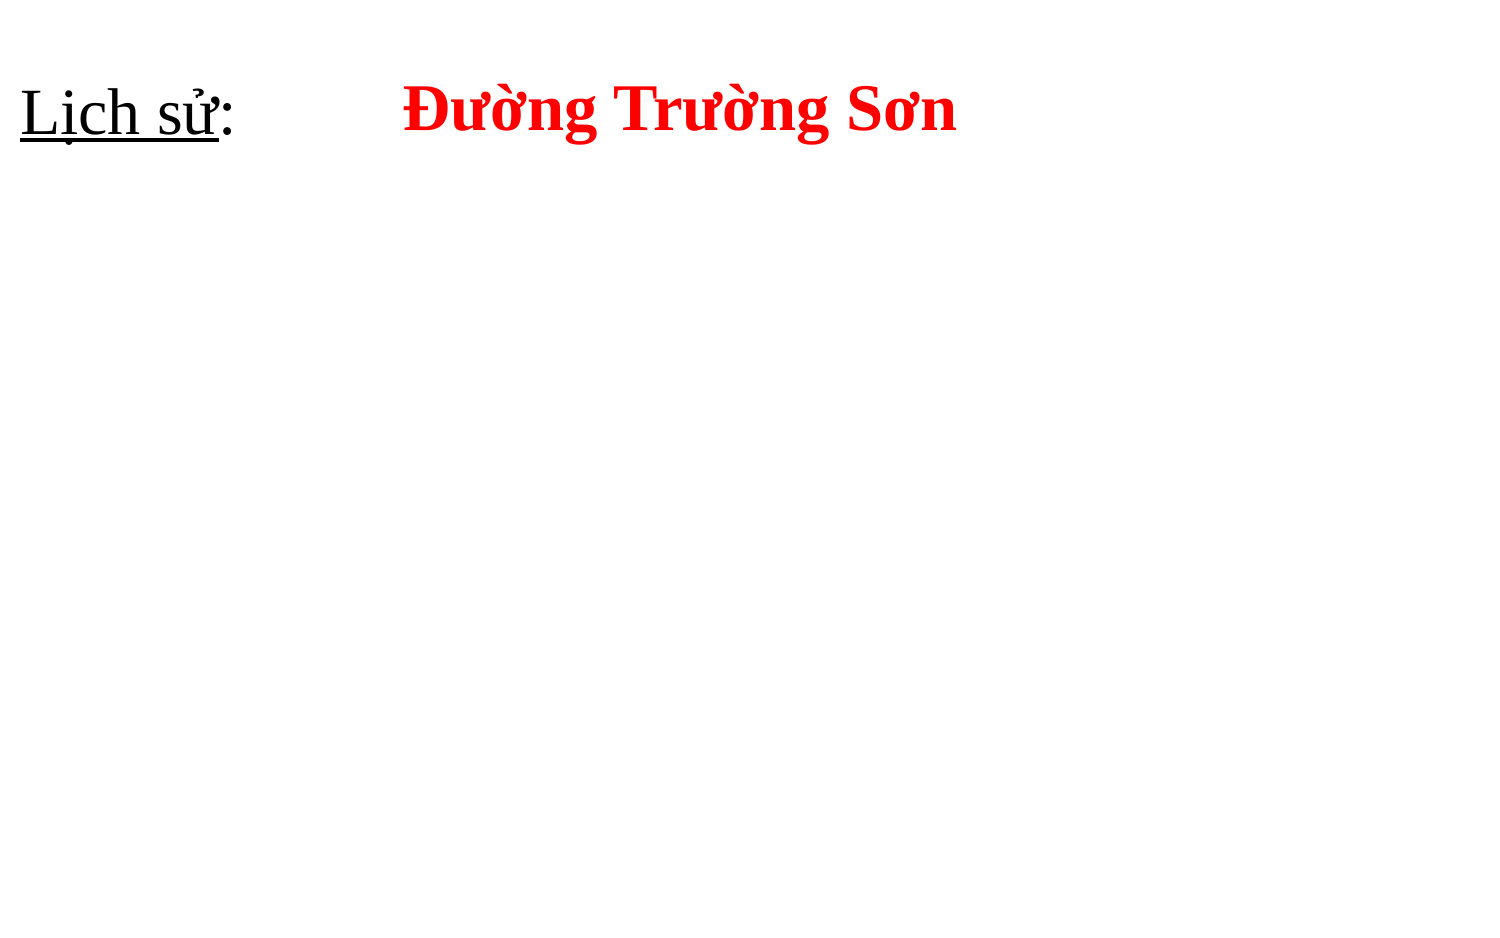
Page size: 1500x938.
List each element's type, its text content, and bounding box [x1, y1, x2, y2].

title Lịch sử: [5, 29, 281, 187]
list Đường Trường Sơn [312, 56, 1038, 601]
